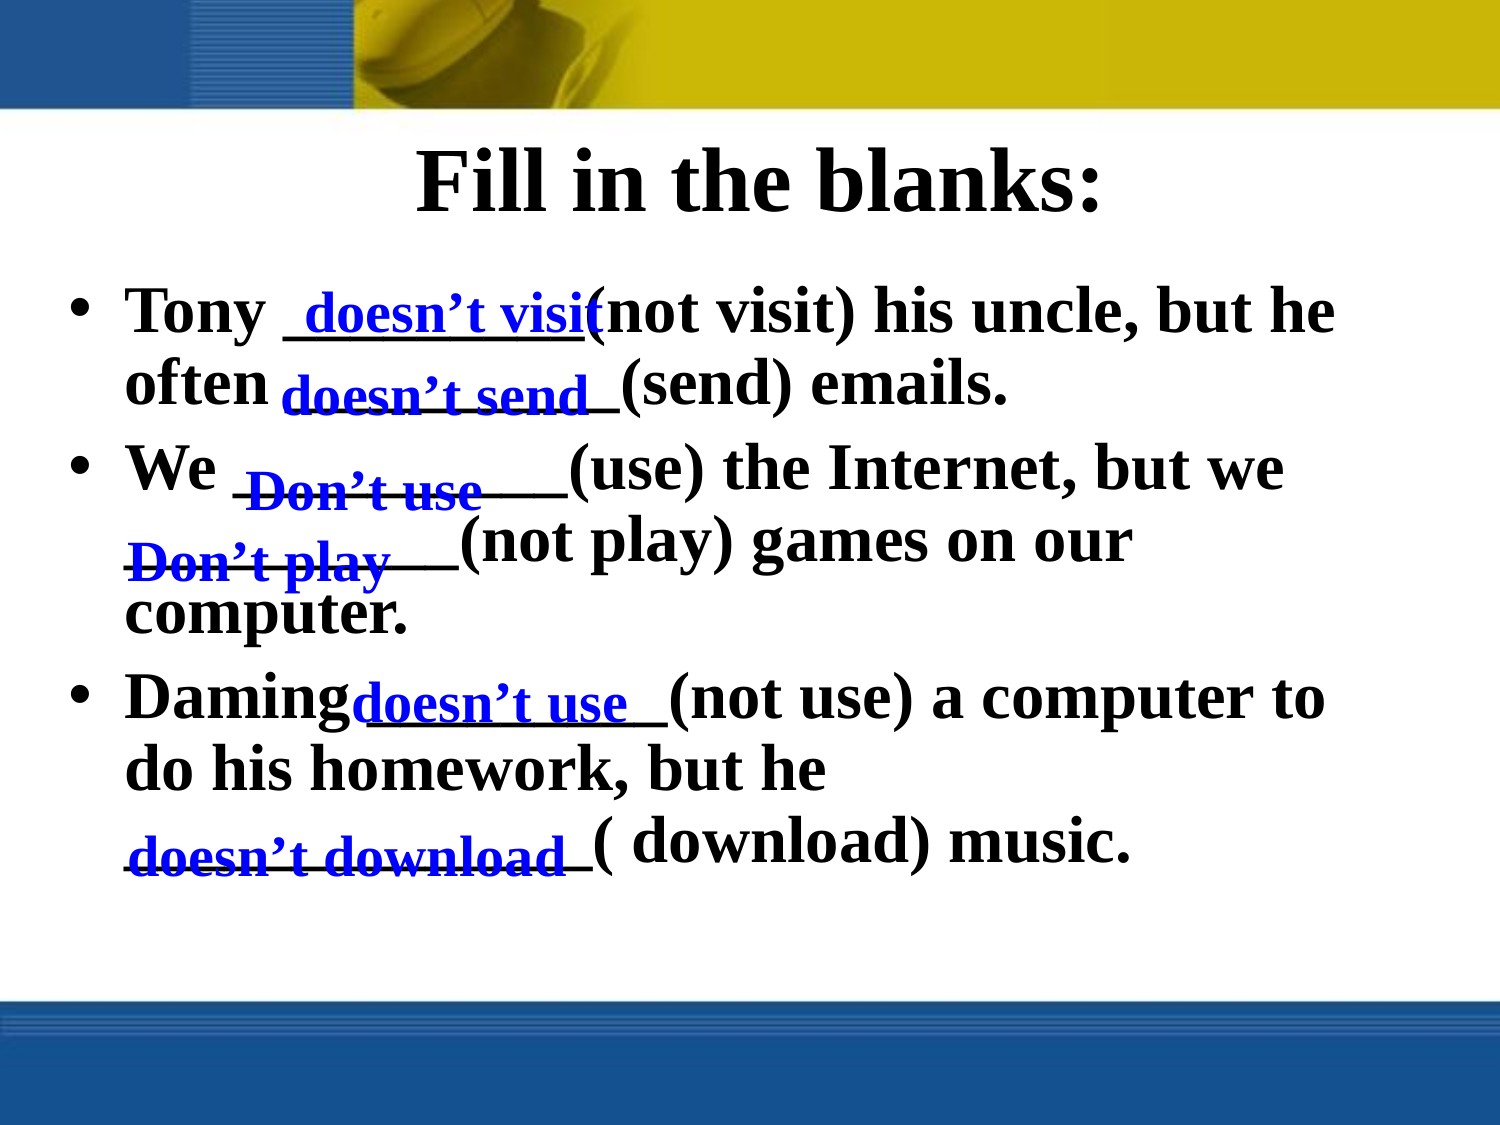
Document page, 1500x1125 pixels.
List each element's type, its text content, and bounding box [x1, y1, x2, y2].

picture [0, 0, 1500, 1125]
text_box doesn’t send [265, 350, 703, 435]
text_box doesn’t use [336, 657, 738, 742]
text_box doesn’t download [112, 810, 609, 896]
text_box Don’t use [230, 444, 585, 529]
list Tony _________(not visit) his uncle, but he often __________(send) emails. We __________(use) the Internet, but we __________(not play) games on our computer. Daming _________(not use) a computer to do his homework, but he ______________( download) music. [53, 267, 1423, 942]
text_box Don’t play [112, 515, 420, 601]
text_box doesn’t visit [289, 267, 715, 352]
title Fill in the blanks: [123, 80, 1399, 267]
